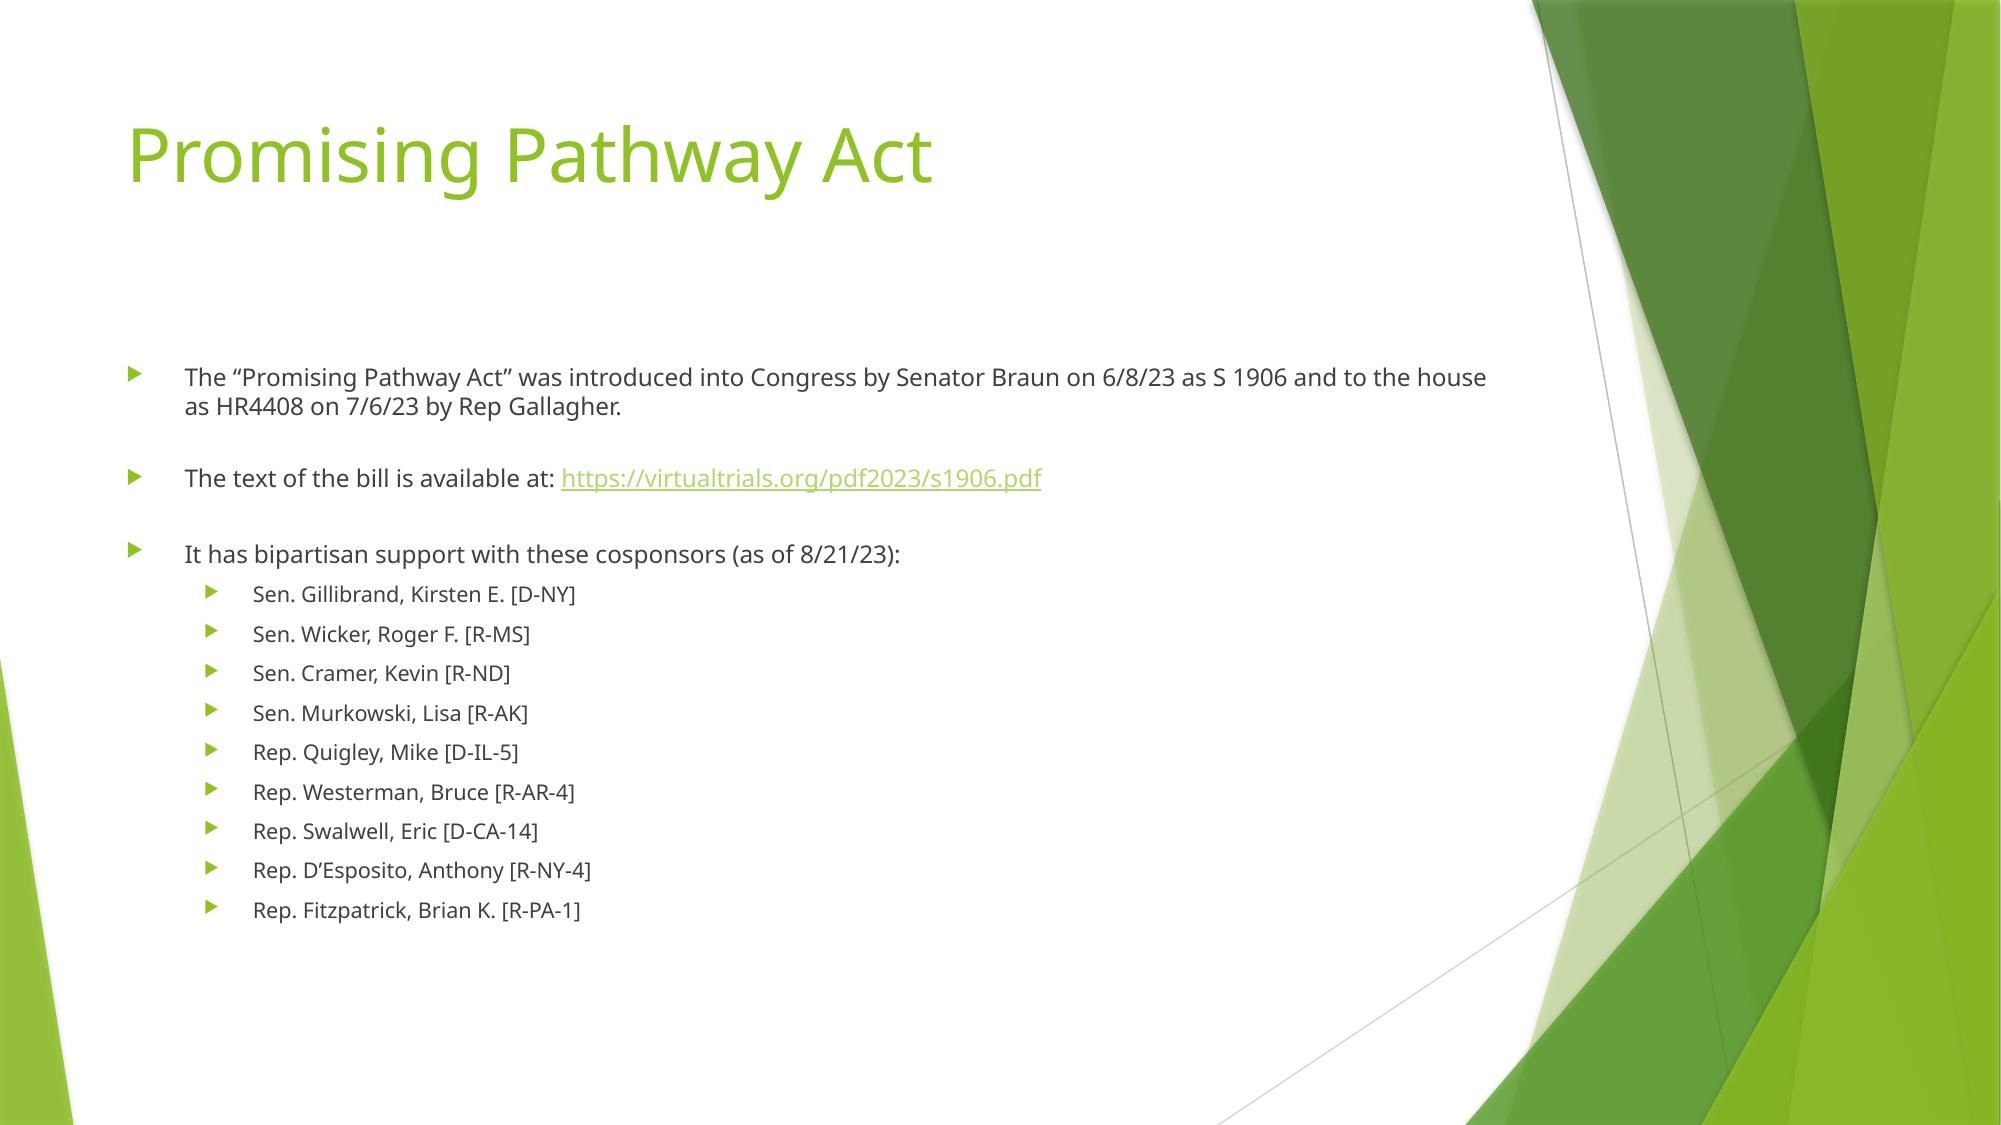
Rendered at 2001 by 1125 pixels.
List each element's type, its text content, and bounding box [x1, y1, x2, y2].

list The “Promising Pathway Act” was introduced into Congress by Senator Braun on 6/8/23 as S 1906 and to the house as HR4408 on 7/6/23 by Rep Gallagher. The text of the bill is available at: https://virtualtrials.org/pdf2023/s1906.pdf It has bipartisan support with these cosponsors (as of 8/21/23): Sen. Gillibrand, Kirsten E. [D-NY] Sen. Wicker, Roger F. [R-MS] Sen. Cramer, Kevin [R-ND] Sen. Murkowski, Lisa [R-AK] Rep. Quigley, Mike [D-IL-5] Rep. Westerman, Bruce [R-AR-4] Rep. Swalwell, Eric [D-CA-14] Rep. D’Esposito, Anthony [R-NY-4] Rep. Fitzpatrick, Brian K. [R-PA-1] [111, 354, 1522, 992]
title Promising Pathway Act [111, 99, 1522, 317]
